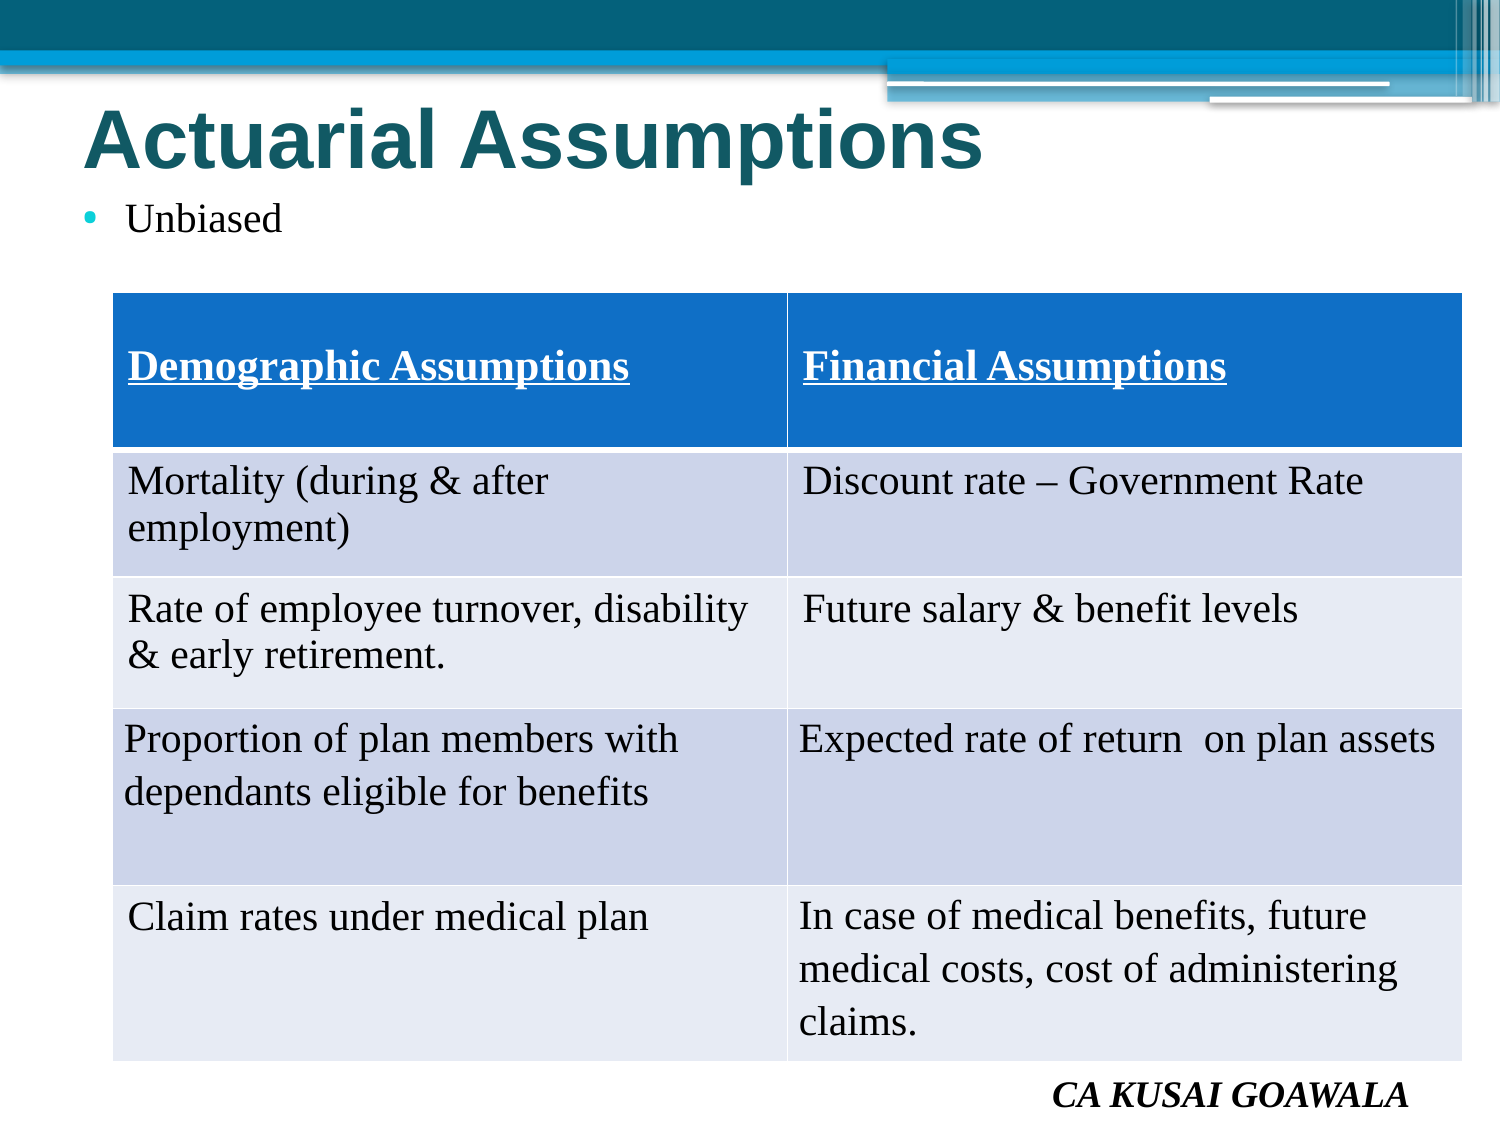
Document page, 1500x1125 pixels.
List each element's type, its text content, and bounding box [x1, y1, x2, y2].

text_box CA KUSAI GOAWALA [1037, 1062, 1500, 1123]
table_cell Claim rates under medical plan [113, 886, 787, 1061]
table_cell Proportion of plan members with dependants eligible for benefits [113, 709, 787, 885]
table_header Demographic Assumptions [113, 293, 787, 447]
table_cell Expected rate of return on plan assets [788, 709, 1462, 885]
table_cell In case of medical benefits, future medical costs, cost of administering claims. [788, 886, 1462, 1061]
table_cell Rate of employee turnover, disability & early retirement. [113, 578, 787, 708]
table_header Financial Assumptions [788, 293, 1462, 447]
table_cell Discount rate – Government Rate [788, 453, 1462, 576]
list Actuarial Assumptions Unbiased [50, 77, 1500, 1038]
table_cell Mortality (during & after employment) [113, 453, 787, 576]
table_cell Future salary & benefit levels [788, 578, 1462, 708]
